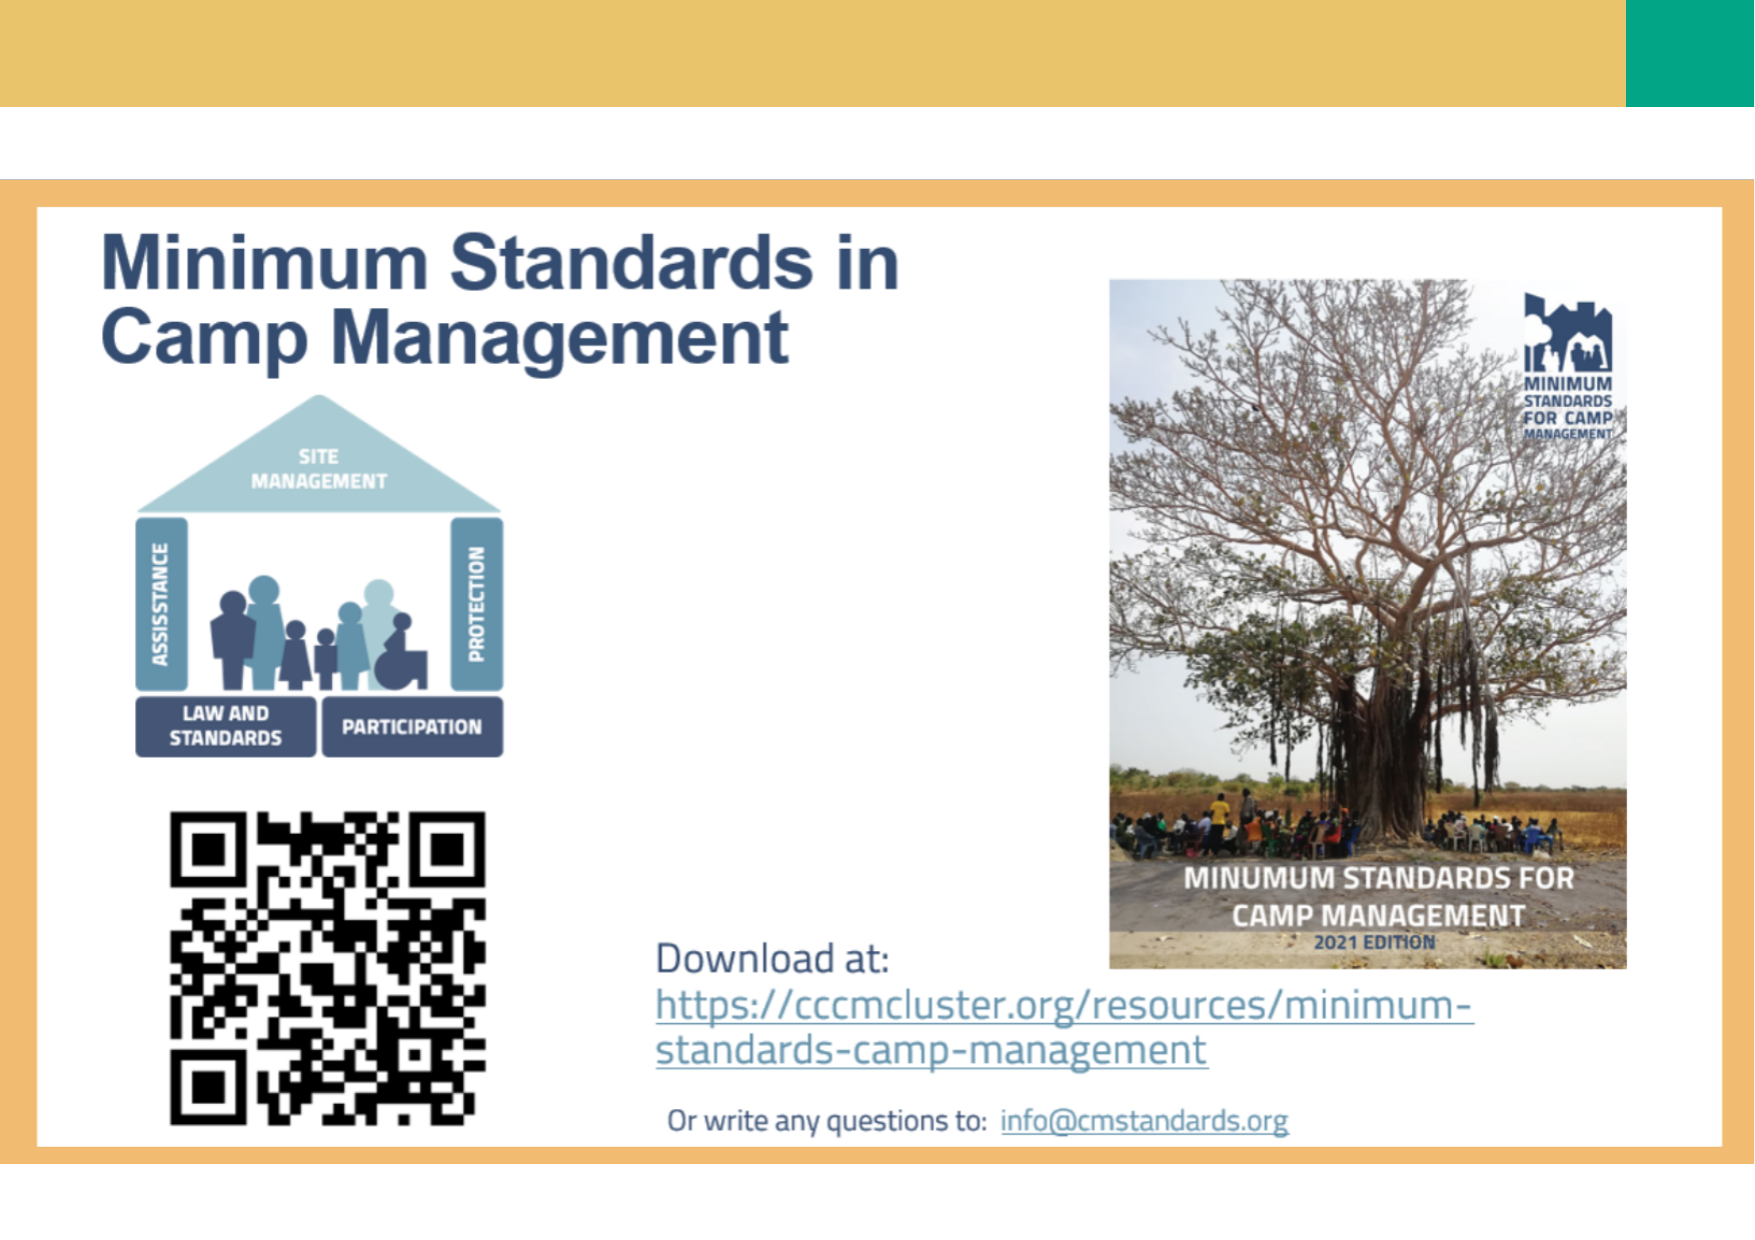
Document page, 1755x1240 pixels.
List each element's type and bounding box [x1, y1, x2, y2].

text_box [0, 0, 1755, 108]
picture [0, 179, 1755, 1165]
